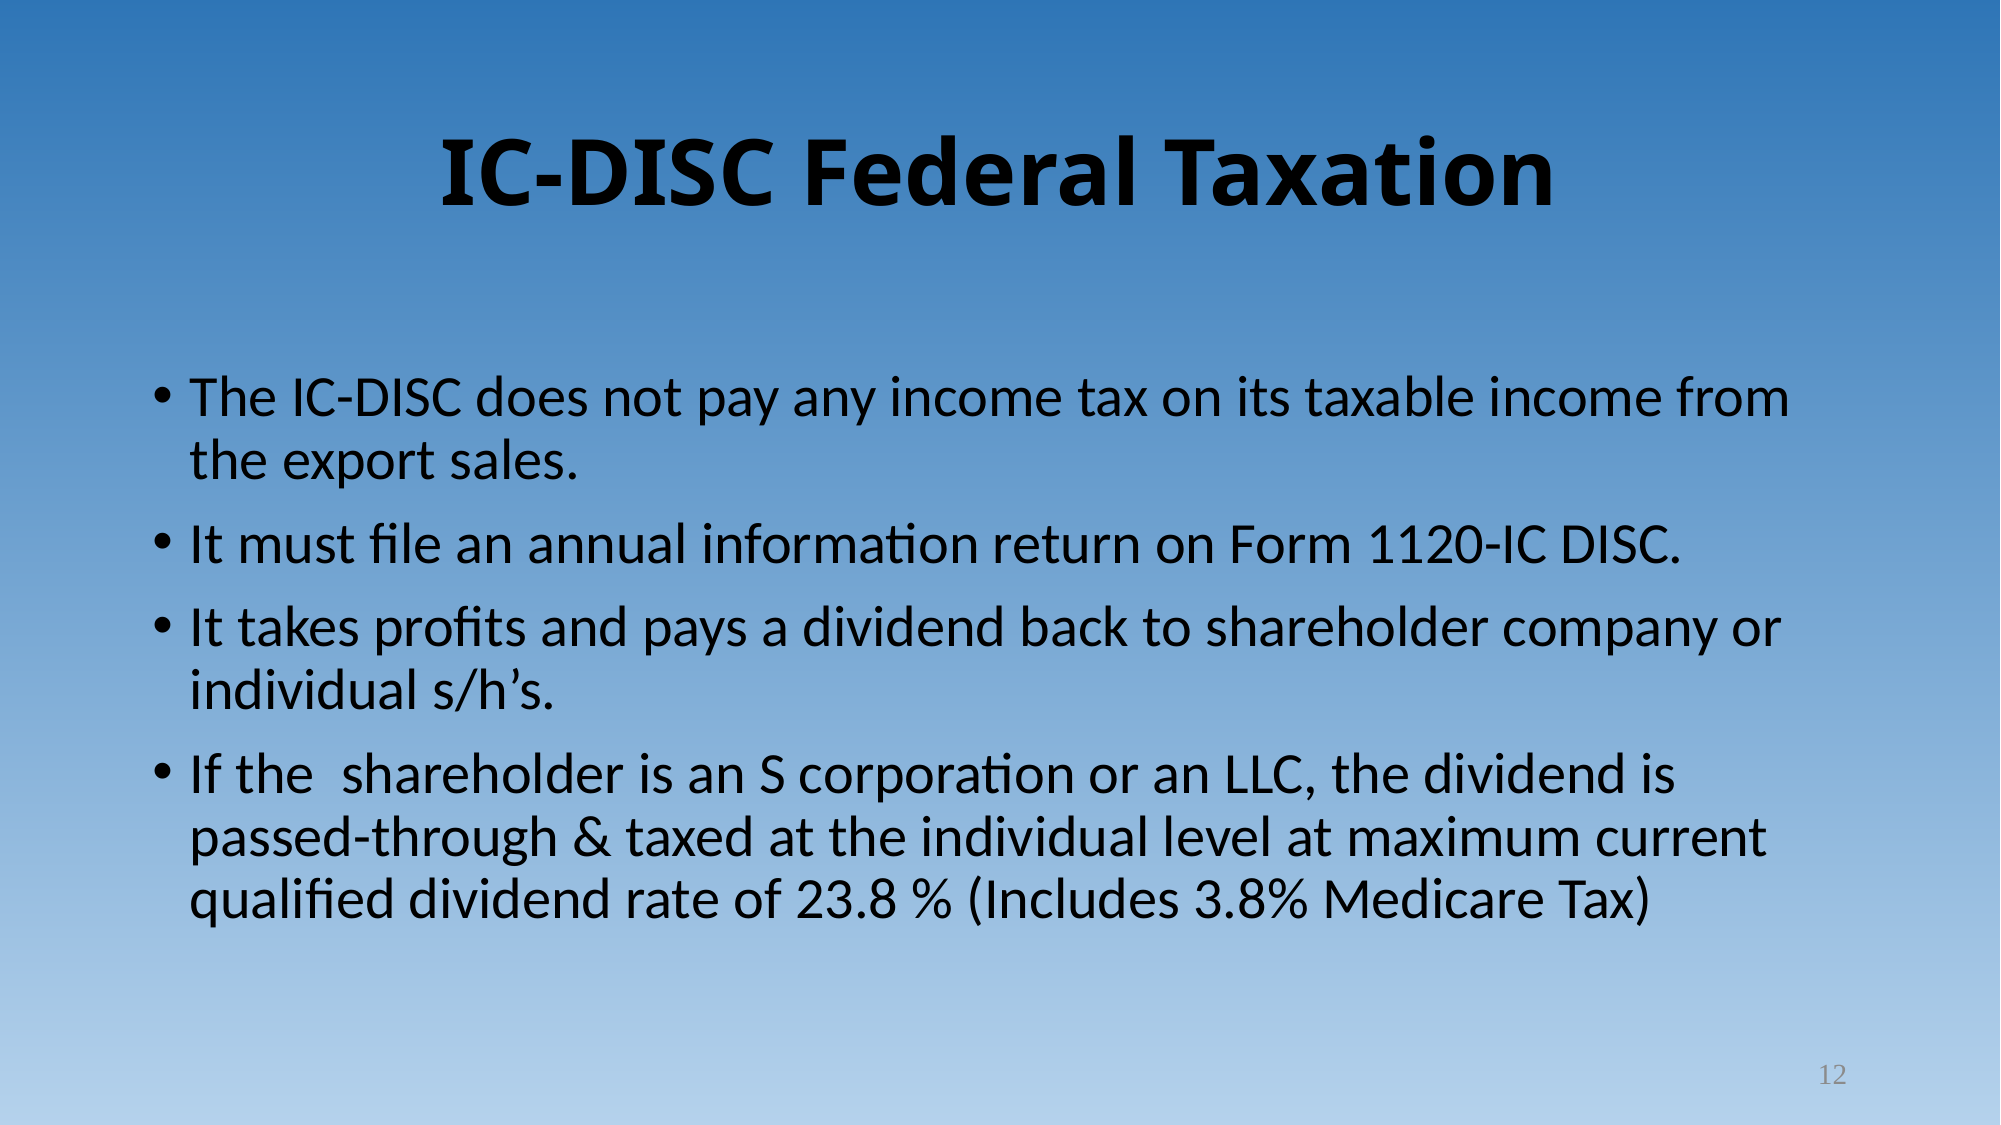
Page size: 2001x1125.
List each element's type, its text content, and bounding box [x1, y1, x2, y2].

list The IC-DISC does not pay any income tax on its taxable income from the export sales. It must file an annual information return on Form 1120-IC DISC. It takes profits and pays a dividend back to shareholder company or individual s/h’s. If the shareholder is an S corporation or an LLC, the dividend is passed-through & taxed at the individual level at maximum current qualified dividend rate of 23.8 % (Includes 3.8% Medicare Tax) [137, 358, 1863, 1073]
title IC-DISC Federal Taxation [137, 67, 1863, 285]
slide_number 12 [1412, 1042, 1863, 1103]
